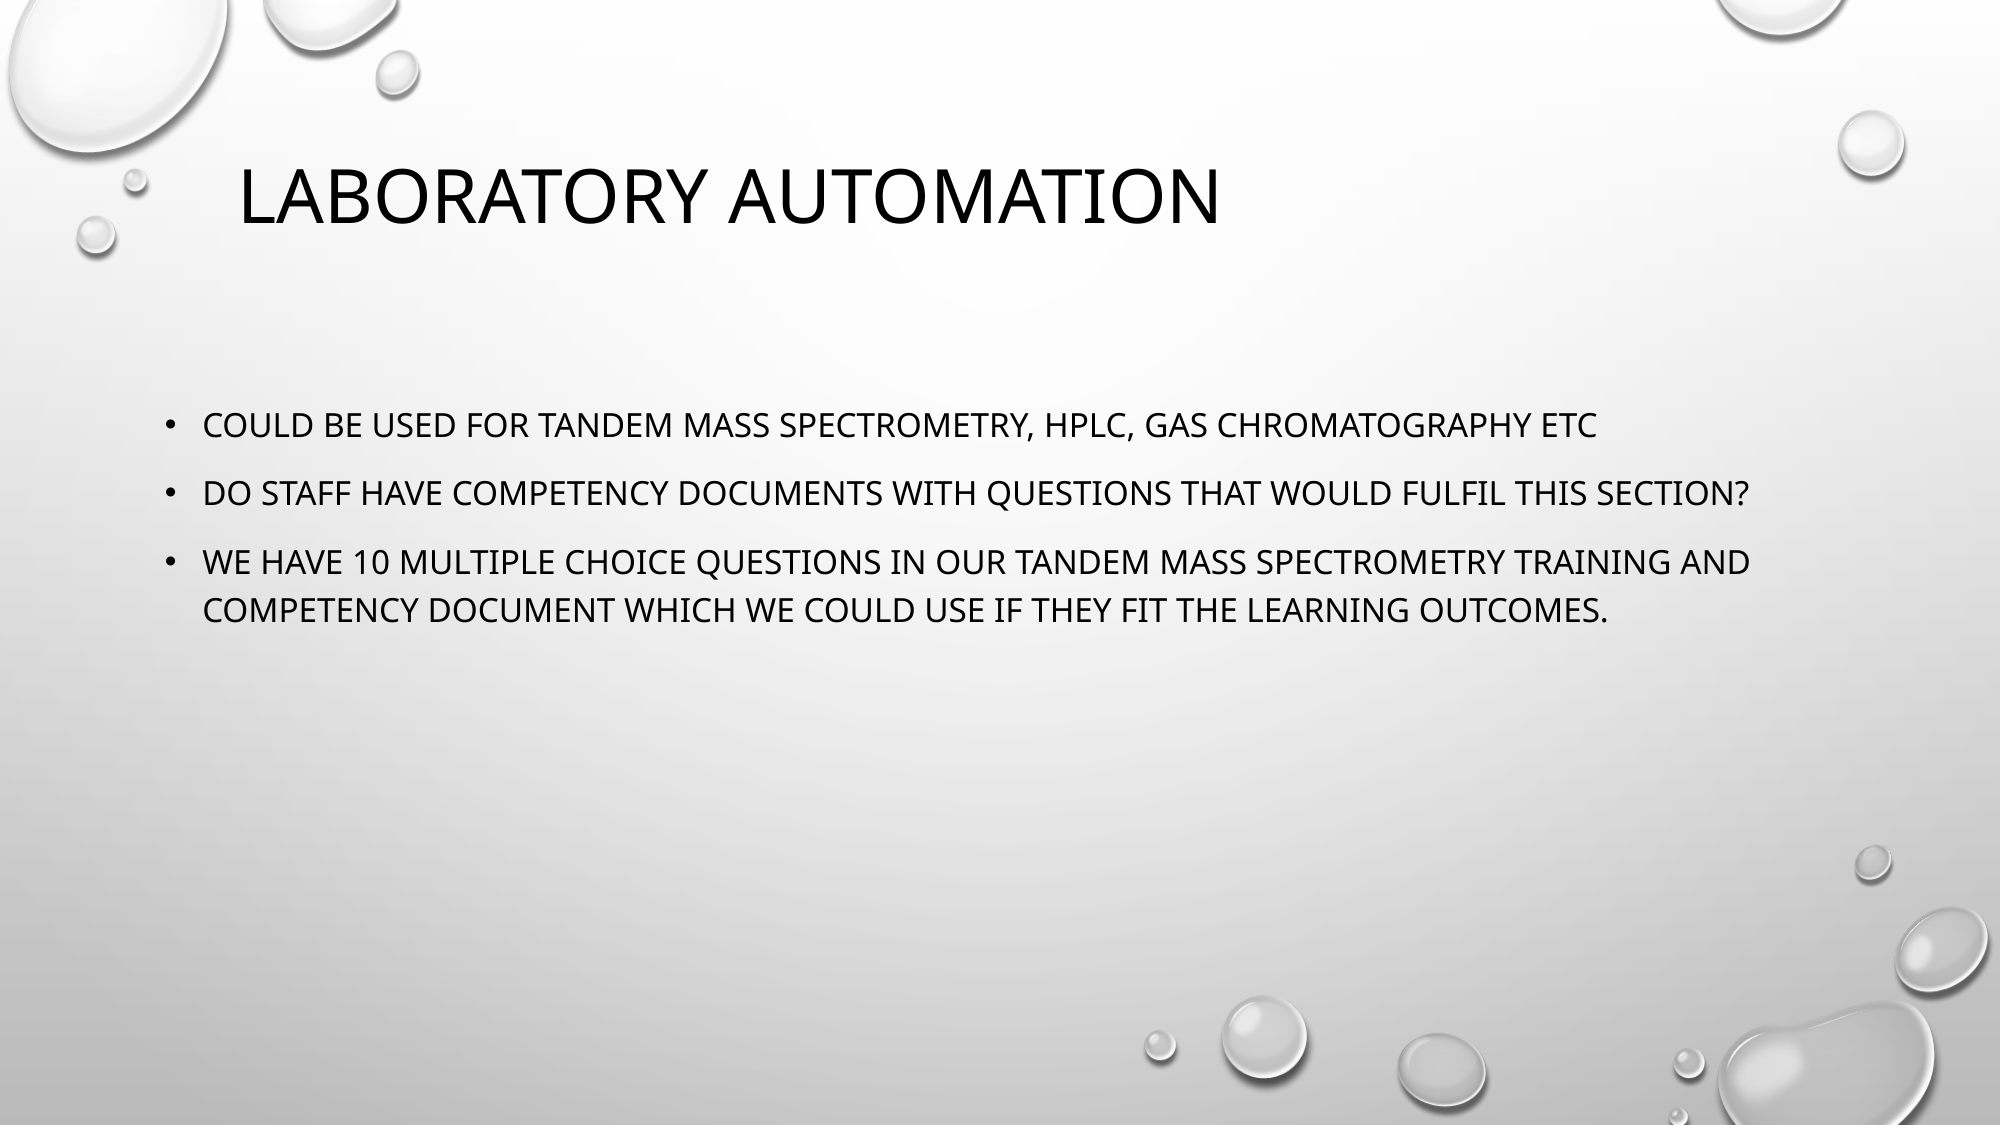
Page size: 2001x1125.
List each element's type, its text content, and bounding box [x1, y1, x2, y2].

picture [0, 0, 2000, 1125]
list Could be used for tandem mass spectrometry, hplc, gas chromatography etc Do staff have competency documents with questions that would fulfil this section? We have 10 multiple choice questions in our tandem mass spectrometry training and competency document which we could use if they fit the learning outcomes. [149, 388, 1850, 950]
title Laboratory automation [149, 101, 1312, 299]
